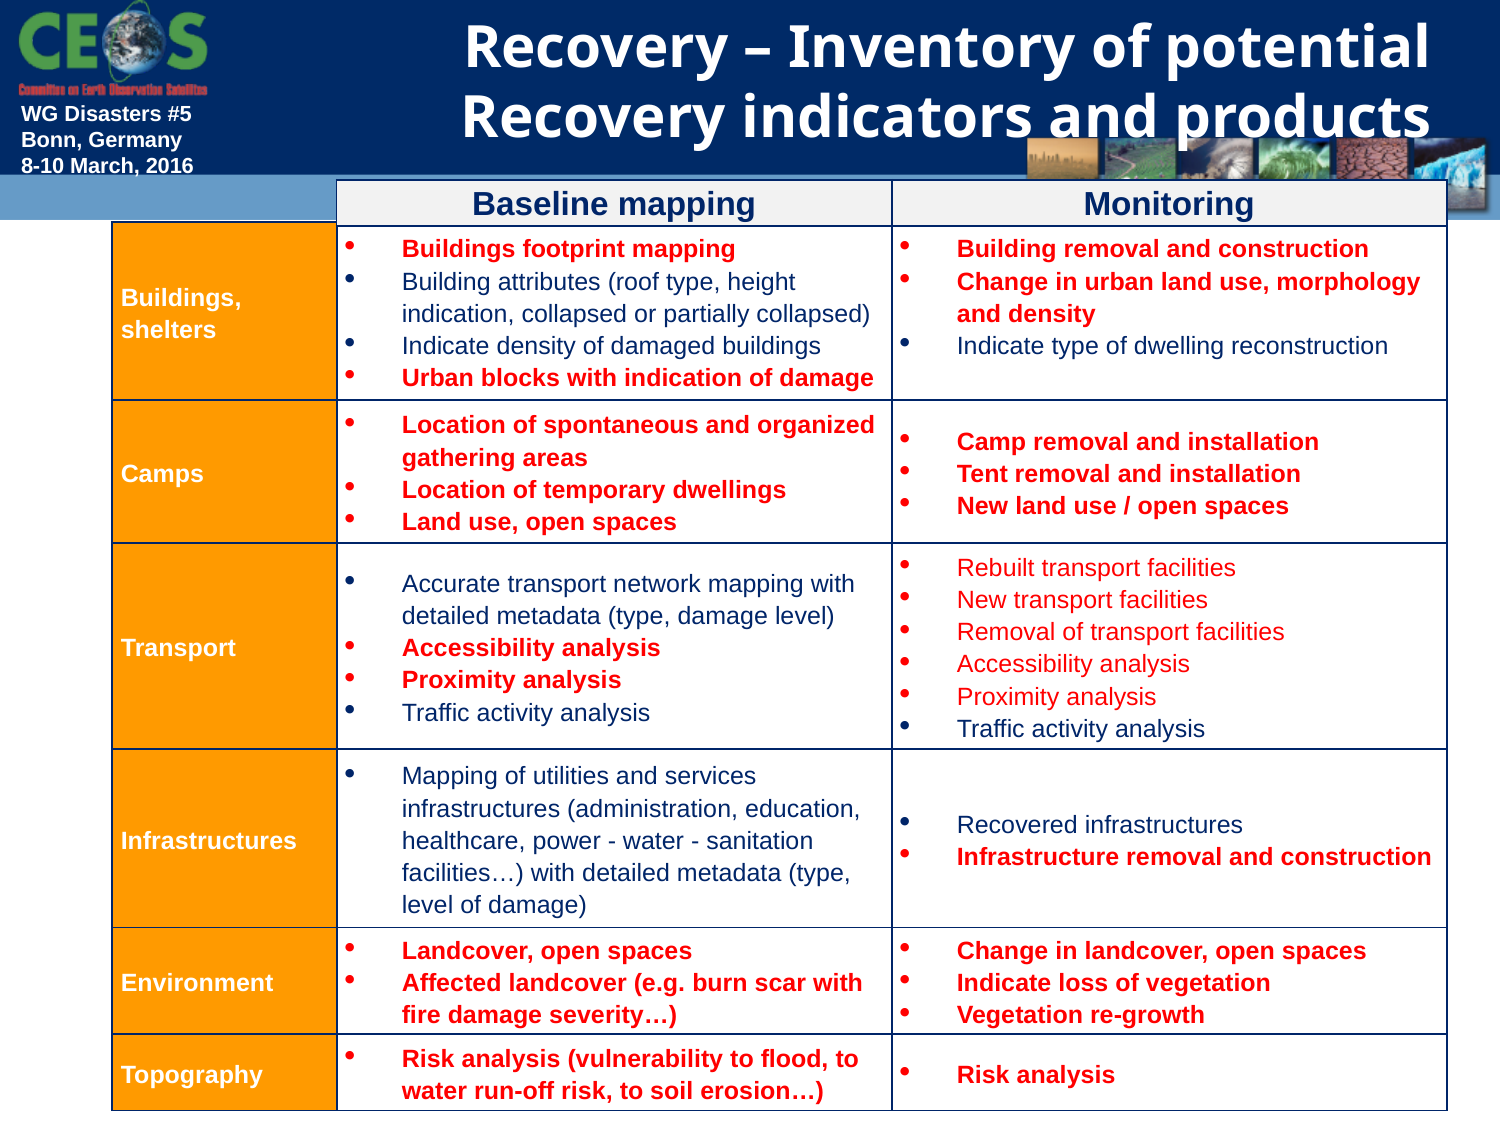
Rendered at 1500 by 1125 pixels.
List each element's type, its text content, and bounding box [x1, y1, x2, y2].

picture [0, 0, 1500, 220]
table_header Building removal and construction Change in urban land use, morphology and density Indicate type of dwelling reconstruction [893, 227, 1446, 399]
table_cell Topography [113, 1035, 336, 1110]
table_cell Rebuilt transport facilities New transport facilities Removal of transport facilities Accessibility analysis Proximity analysis Traffic activity analysis [893, 544, 1446, 748]
table_cell Risk analysis (vulnerability to flood, to water run-off risk, to soil erosion…) [338, 1035, 891, 1110]
table_header Monitoring [893, 181, 1446, 225]
table_cell Accurate transport network mapping with detailed metadata (type, damage level) Accessibility analysis Proximity analysis Traffic activity analysis [338, 544, 891, 748]
table_cell Recovered infrastructures Infrastructure removal and construction [893, 750, 1446, 927]
table_cell Change in landcover, open spaces Indicate loss of vegetation Vegetation re-growth [893, 928, 1446, 1033]
table_header Buildings footprint mapping Building attributes (roof type, height indication, collapsed or partially collapsed) Indicate density of damaged buildings Urban blocks with indication of damage [338, 227, 891, 399]
table_cell Risk analysis [893, 1035, 1446, 1110]
text_box Recovery – Inventory of potential Recovery indicators and products [247, 2, 1447, 157]
table_cell Camp removal and installation Tent removal and installation New land use / open spaces [893, 401, 1446, 542]
picture [170, 1070, 278, 1106]
table_cell Camps [113, 401, 336, 542]
table_cell Mapping of utilities and services infrastructures (administration, education, healthcare, power - water - sanitation facilities…) with detailed metadata (type, level of damage) [338, 750, 891, 927]
table_cell Transport [113, 544, 336, 748]
table_header Baseline mapping [337, 181, 891, 225]
table_cell Location of spontaneous and organized gathering areas Location of temporary dwellings Land use, open spaces [338, 401, 891, 542]
table_cell Infrastructures [113, 750, 336, 927]
table_header Buildings, shelters [113, 223, 336, 399]
table_cell Landcover, open spaces Affected landcover (e.g. burn scar with fire damage severity…) [338, 928, 891, 1033]
table_cell Environment [113, 928, 336, 1033]
